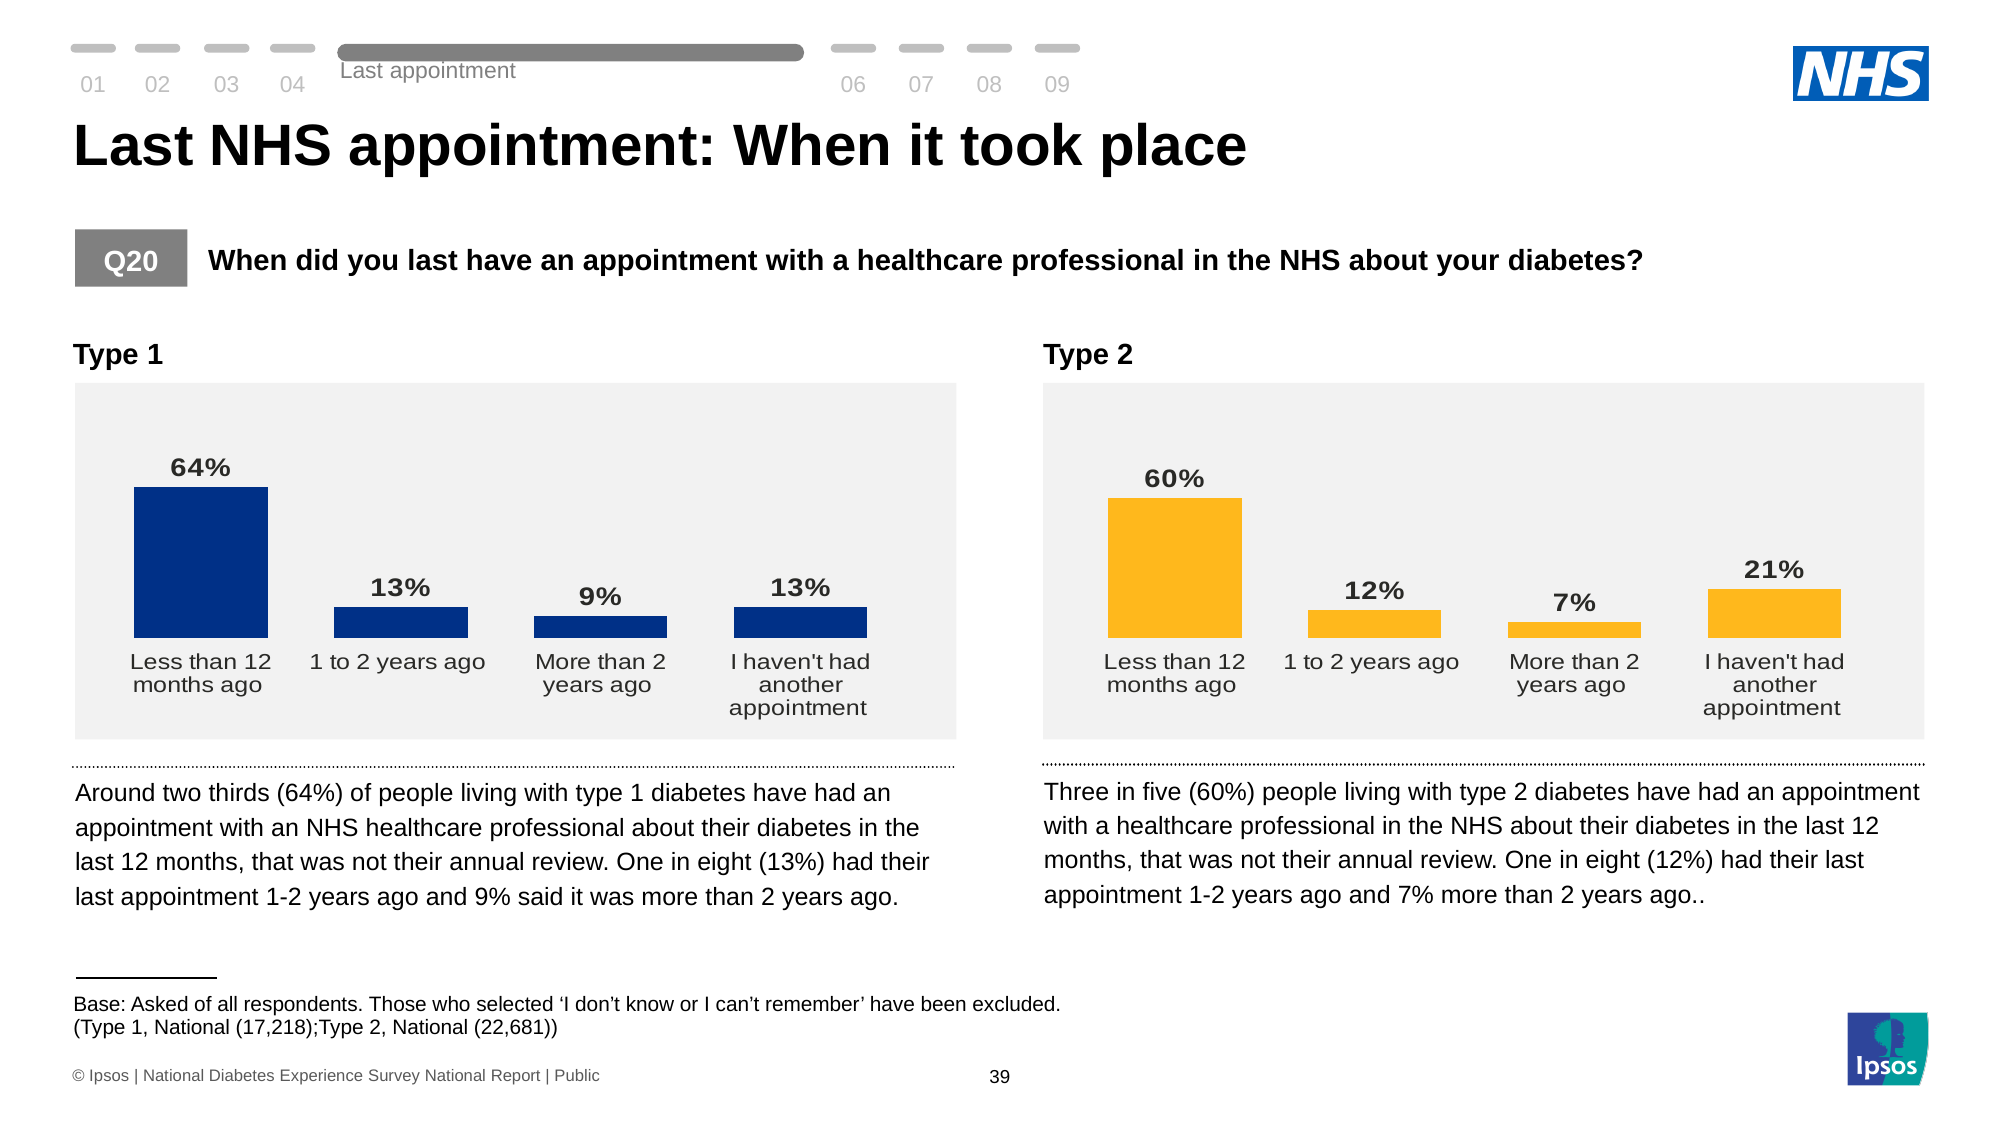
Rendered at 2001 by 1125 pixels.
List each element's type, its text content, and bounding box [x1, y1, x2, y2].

text_box Three in five (60%) people living with type 2 diabetes have had an appointment with a healthcare professional in the NHS about their diabetes in the last 12 months, that was not their annual review. One in eight (12%) had their last appointment 1-2 years ago and 7% more than 2 years ago.. [1043, 770, 1926, 909]
chart [100, 402, 919, 720]
text_box Around two thirds (64%) of people living with type 1 diabetes have had an appointment with an NHS healthcare professional about their diabetes in the last 12 months, that was not their annual review. One in eight (13%) had their last appointment 1-2 years ago and 9% said it was more than 2 years ago. [75, 772, 957, 910]
chart [1074, 402, 1893, 720]
text_box 04 [268, 42, 317, 54]
text_box Last appointment [336, 42, 806, 63]
text_box 06 [829, 42, 878, 54]
text_box Type 2 [1043, 330, 1134, 371]
title Last NHS appointment: When it took place [73, 115, 1928, 233]
table_header Base: Asked of all respondents. Those who selected ‘I don’t know or I can’t remember’ have been excluded. (Type 1, National (17,218);Type 2, National (22,681)) [58, 985, 1850, 1050]
text_box [1042, 382, 1926, 741]
text_box [74, 382, 957, 741]
text_box 08 [965, 42, 1014, 54]
text_box 07 [897, 42, 946, 54]
text_box 09 [1033, 42, 1082, 54]
text_box 03 [202, 42, 251, 54]
picture [1793, 46, 1929, 101]
text_box 01 [69, 42, 118, 54]
picture [1847, 1012, 1929, 1086]
text_box 02 [133, 42, 182, 54]
text_box Q20 [74, 228, 188, 288]
text_box When did you last have an appointment with a healthcare professional in the NHS about your diabetes? [208, 235, 1974, 277]
text_box Type 1 [72, 330, 164, 371]
